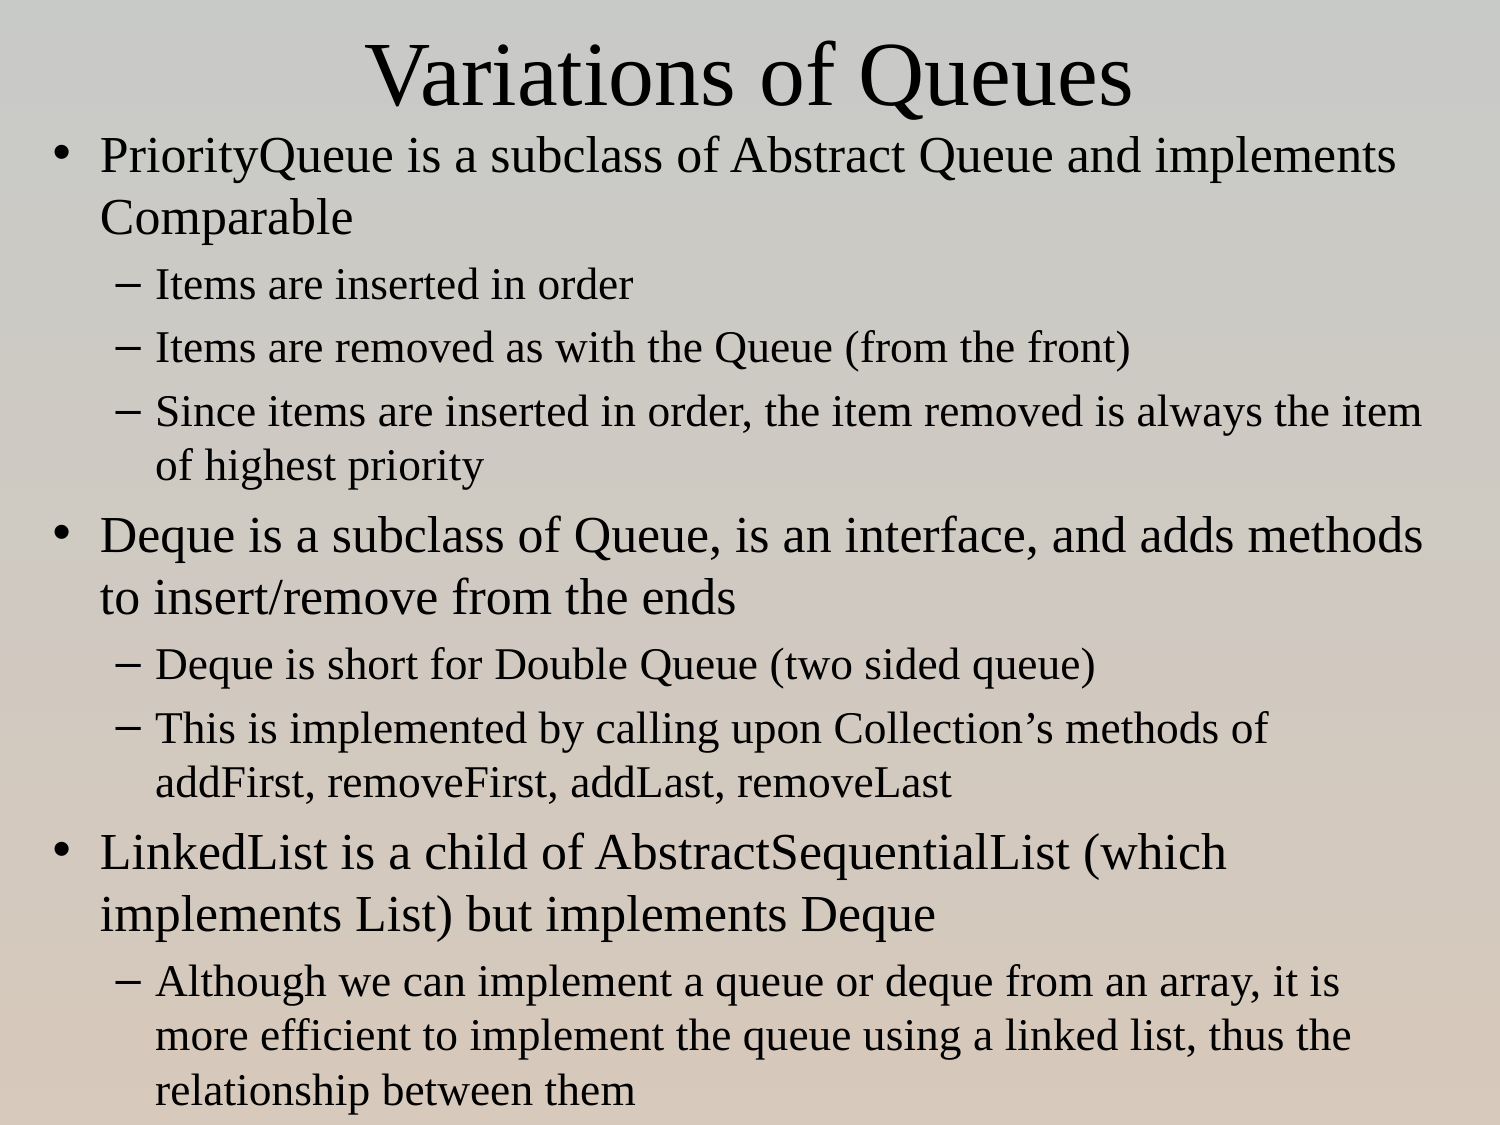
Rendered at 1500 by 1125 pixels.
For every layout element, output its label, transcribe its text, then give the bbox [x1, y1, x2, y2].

title Variations of Queues [75, 0, 1425, 112]
list PriorityQueue is a subclass of Abstract Queue and implements Comparable Items are inserted in order Items are removed as with the Queue (from the front) Since items are inserted in order, the item removed is always the item of highest priority Deque is a subclass of Queue, is an interface, and adds methods to insert/remove from the ends Deque is short for Double Queue (two sided queue) This is implemented by calling upon Collection’s methods of addFirst, removeFirst, addLast, removeLast LinkedList is a child of AbstractSequentialList (which implements List) but implements Deque Although we can implement a queue or deque from an array, it is more efficient to implement the queue using a linked list, thus the relationship between them [37, 112, 1450, 1125]
